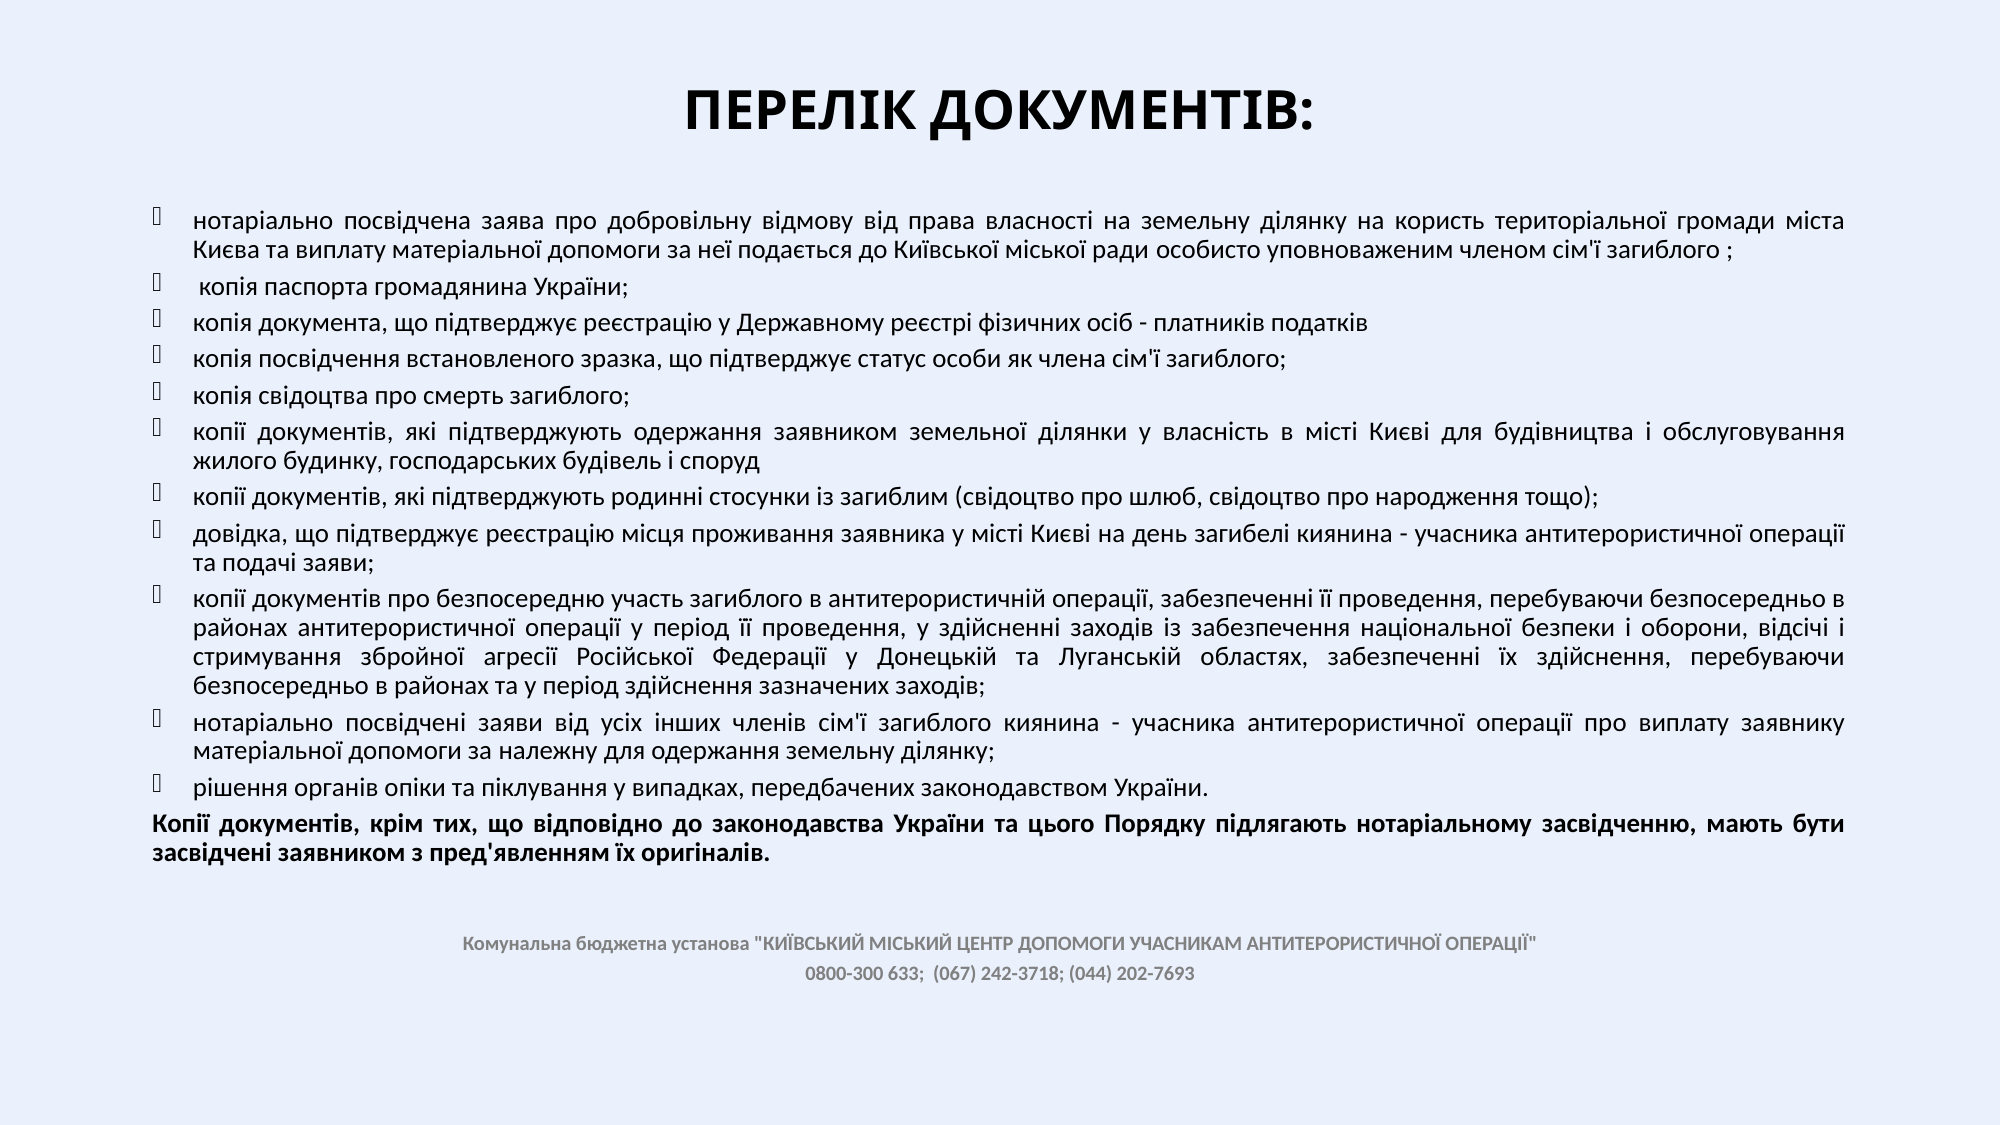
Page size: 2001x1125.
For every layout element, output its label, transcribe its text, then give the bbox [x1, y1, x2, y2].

title ПЕРЕЛІК ДОКУМЕНТІВ: [137, 59, 1863, 164]
list нотаріально посвідчена заява про добровільну відмову від права власності на земельну ділянку на користь територіальної громади міста Києва та виплату матеріальної допомоги за неї подається до Київської міської ради особисто уповноваженим членом сім'ї загиблого ; копія паспорта громадянина України; копія документа, що підтверджує реєстрацію у Державному реєстрі фізичних осіб - платників податків копія посвідчення встановленого зразка, що підтверджує статус особи як члена сім'ї загиблого; копія свідоцтва про смерть загиблого; копії документів, які підтверджують одержання заявником земельної ділянки у власність в місті Києві для будівництва і обслуговування жилого будинку, господарських будівель і споруд копії документів, які підтверджують родинні стосунки із загиблим (свідоцтво про шлюб, свідоцтво про народження тощо); довідка, що підтверджує реєстрацію місця проживання заявника у місті Києві на день загибелі киянина - учасника антитерористичної операції та подачі заяви; копії документів про безпосередню участь загиблого в антитерористичній операції, забезпеченні її проведення, перебуваючи безпосередньо в районах антитерористичної операції у період її проведення, у здійсненні заходів із забезпечення національної безпеки і оборони, відсічі і стримування збройної агресії Російської Федерації у Донецькій та Луганській областях, забезпеченні їх здійснення, перебуваючи безпосередньо в районах та у період здійснення зазначених заходів; нотаріально посвідчені заяви від усіх інших членів сім'ї загиблого киянина - учасника антитерористичної операції про виплату заявнику матеріальної допомоги за належну для одержання земельну ділянку; рішення органів опіки та піклування у випадках, передбачених законодавством України. Копії документів, крім тих, що відповідно до законодавства України та цього Порядку підлягають нотаріальному засвідченню, мають бути засвідчені заявником з пред'явленням їх оригіналів. Комунальна бюджетна установа "КИЇВСЬКИЙ МІСЬКИЙ ЦЕНТР ДОПОМОГИ УЧАСНИКАМ АНТИТЕРОРИСТИЧНОЇ ОПЕРАЦІЇ" 0800-300 633; (067) 242-3718; (044) 202-7693 [137, 199, 1863, 1014]
